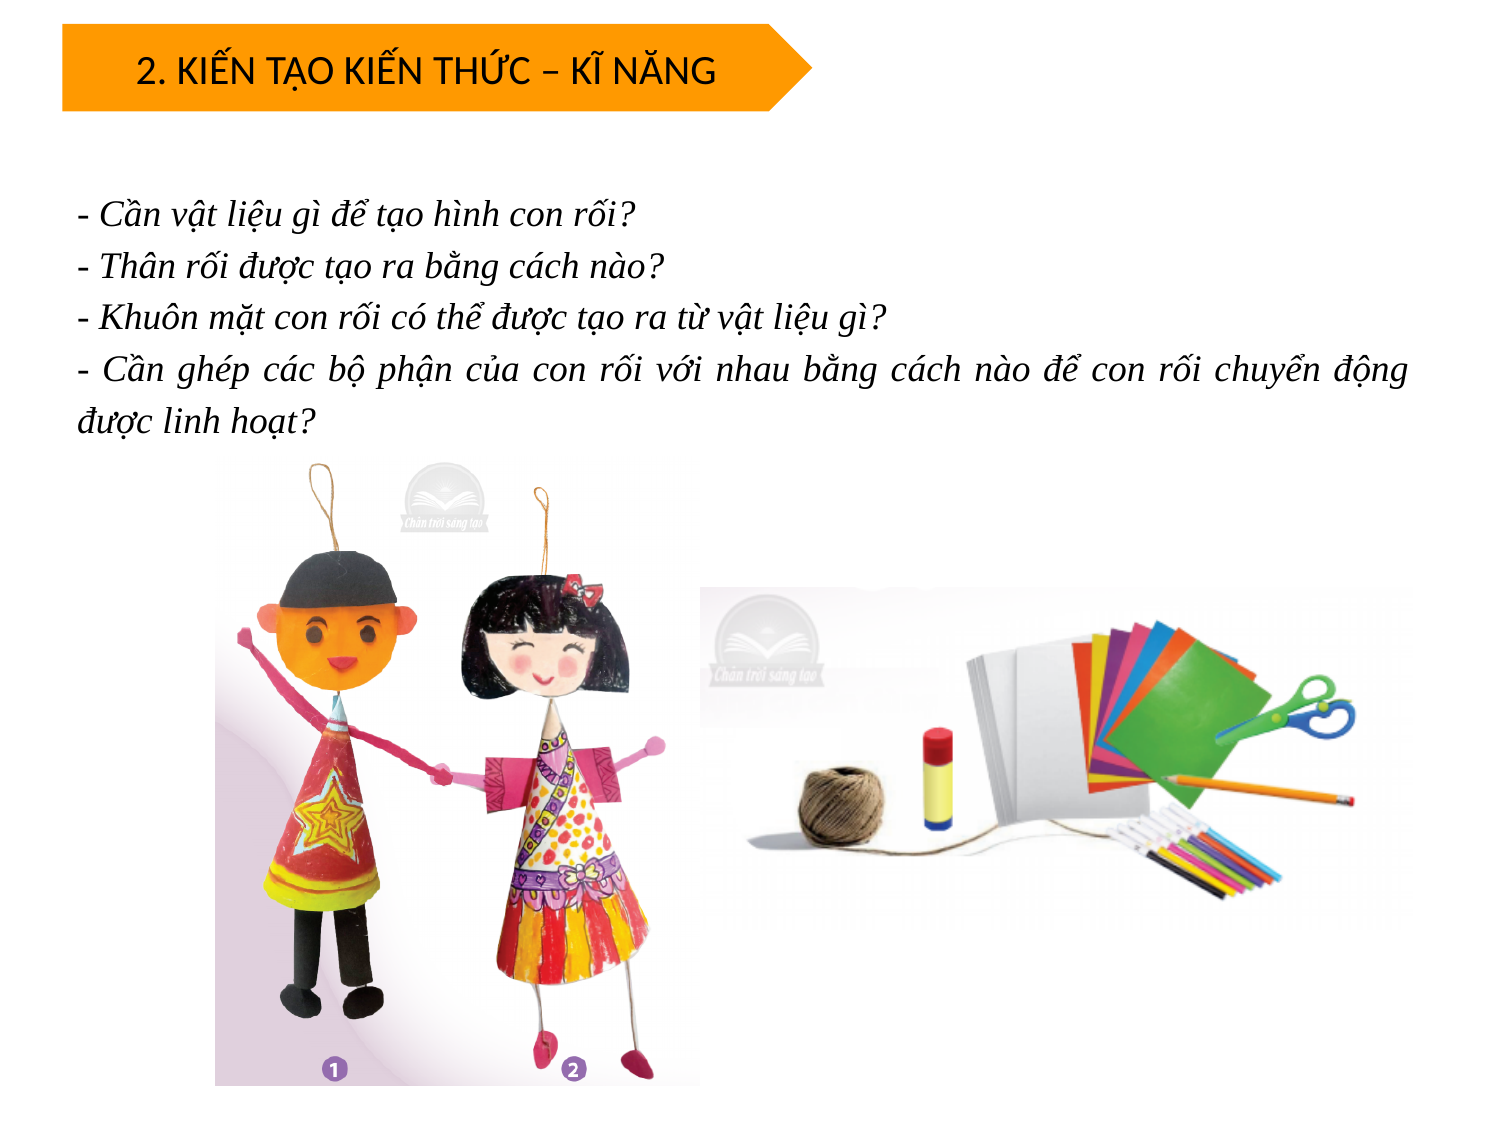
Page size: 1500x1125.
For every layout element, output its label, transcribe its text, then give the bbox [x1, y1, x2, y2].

text_box - Cần vật liệu gì để tạo hình con rối? - Thân rối được tạo ra bằng cách nào? - Khuôn mặt con rối có thể được tạo ra từ vật liệu gì? - Cần ghép các bộ phận của con rối với nhau bằng cách nào để con rối chuyển động được linh hoạt? [62, 174, 1425, 449]
text_box 2. KIẾN TẠO KIẾN THỨC – KĨ NĂNG [60, 21, 815, 114]
picture [215, 456, 1413, 1086]
